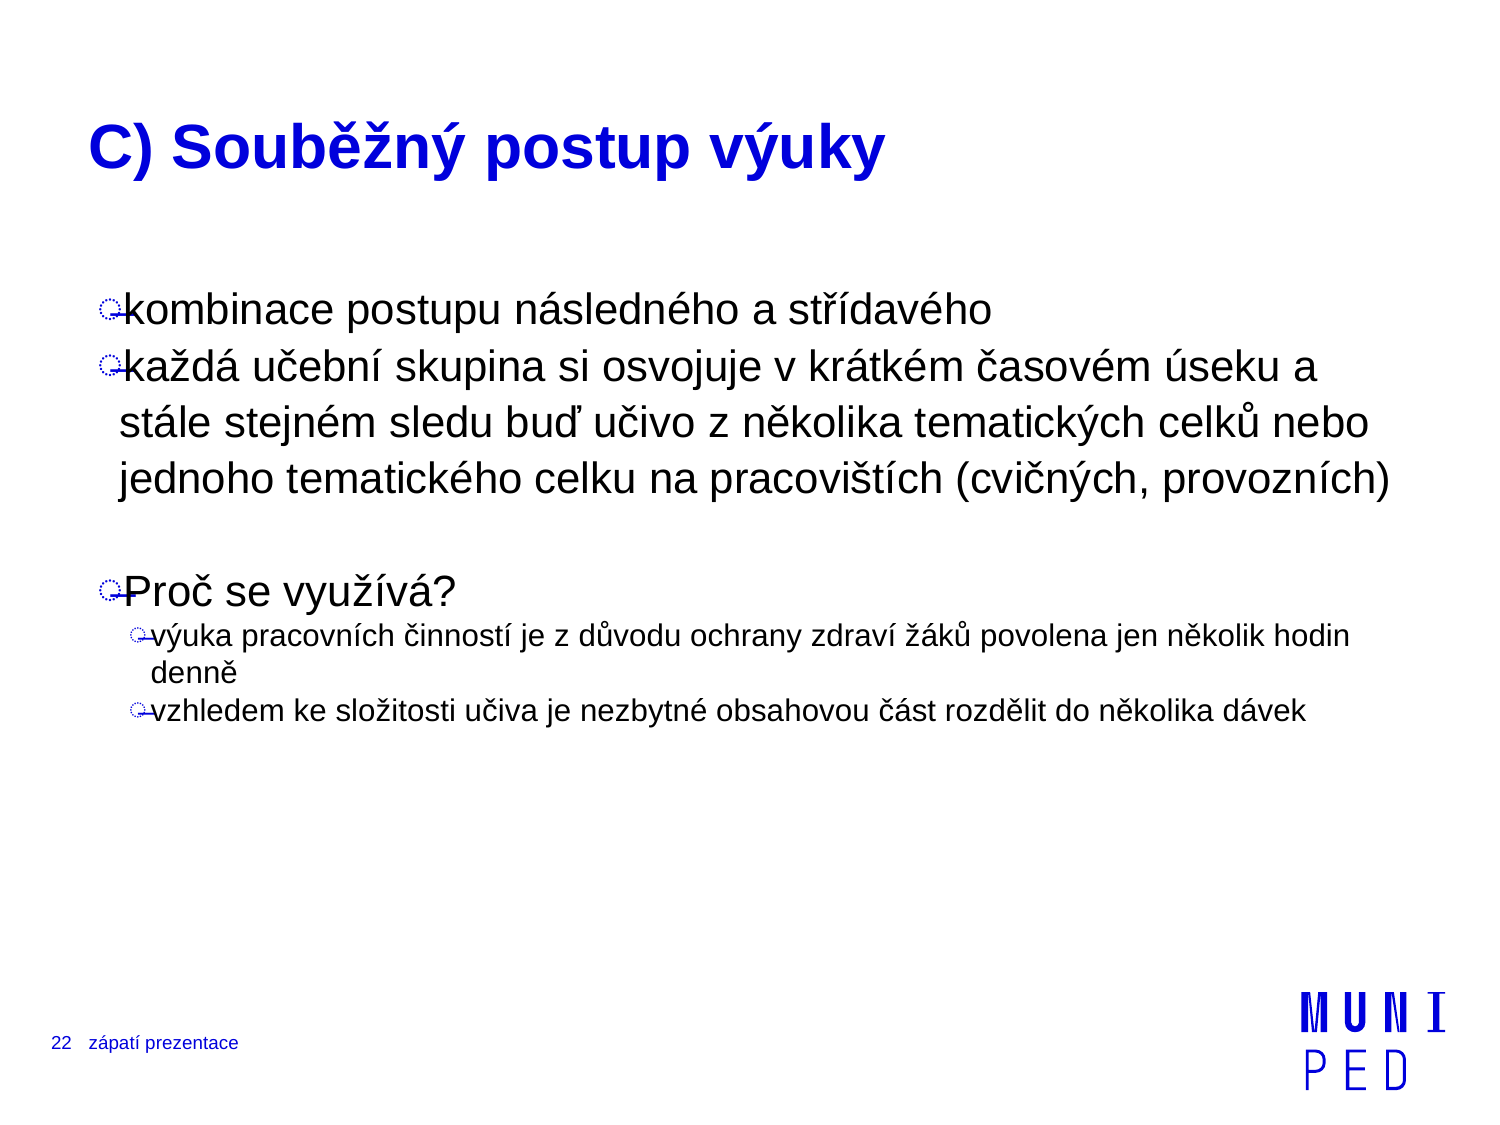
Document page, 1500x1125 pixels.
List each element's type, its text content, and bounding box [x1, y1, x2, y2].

list kombinace postupu následného a střídavého každá učební skupina si osvojuje v krátkém časovém úseku a stále stejném sledu buď učivo z několika tematických celků nebo jednoho tematického celku na pracovištích (cvičných, provozních) Proč se využívá? výuka pracovních činností je z důvodu ochrany zdraví žáků povolena jen několik hodin denně vzhledem ke složitosti učiva je nezbytné obsahovou část rozdělit do několika dávek [88, 277, 1412, 957]
title C) Souběžný postup výuky [88, 118, 1412, 193]
footer zápatí prezentace [88, 1021, 1063, 1063]
slide_number 22 [50, 1021, 82, 1063]
